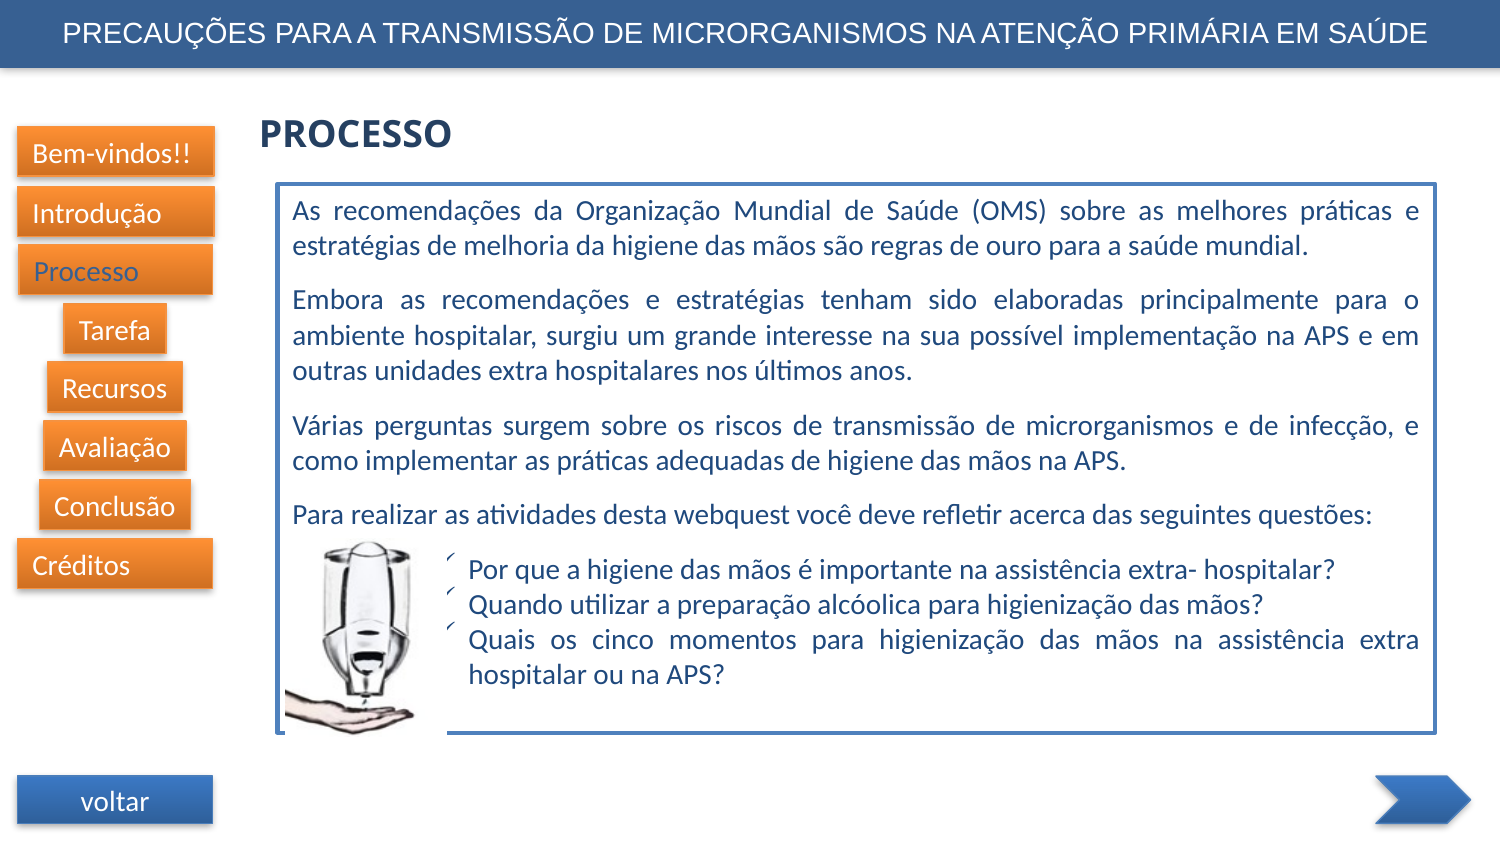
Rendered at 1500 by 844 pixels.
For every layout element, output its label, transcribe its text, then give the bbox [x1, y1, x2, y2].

text_box Processo [18, 244, 213, 295]
text_box PRECAUÇÕES PARA A TRANSMISSÃO DE MICRORGANISMOS NA ATENÇÃO PRIMÁRIA EM SAÚDE [0, 0, 1500, 68]
text_box voltar [17, 775, 213, 824]
text_box Conclusão [39, 479, 191, 530]
text_box Introdução [17, 186, 215, 237]
text_box Tarefa [63, 303, 167, 354]
text_box As recomendações da Organização Mundial de Saúde (OMS) sobre as melhores práticas e estratégias de melhoria da higiene das mãos são regras de ouro para a saúde mundial. Embora as recomendações e estratégias tenham sido elaboradas principalmente para o ambiente hospitalar, surgiu um grande interesse na sua possível implementação na APS e em outras unidades extra hospitalares nos últimos anos. Várias perguntas surgem sobre os riscos de transmissão de microrganismos e de infecção, e como implementar as práticas adequadas de higiene das mãos na APS. Para realizar as atividades desta webquest você deve refletir acerca das seguintes questões: Por que a higiene das mãos é importante na assistência extra- hospitalar? Quando utilizar a preparação alcóolica para higienização das mãos? Quais os cinco momentos para higienização das mãos na assistência extra hospitalar ou na APS? [275, 182, 1437, 735]
text_box [1375, 775, 1472, 825]
text_box Recursos [47, 361, 183, 413]
picture [285, 538, 447, 737]
text_box Créditos [17, 538, 213, 589]
text_box Avaliação [43, 420, 187, 471]
text_box Processo [244, 102, 468, 163]
text_box Bem-vindos!! [17, 126, 215, 177]
